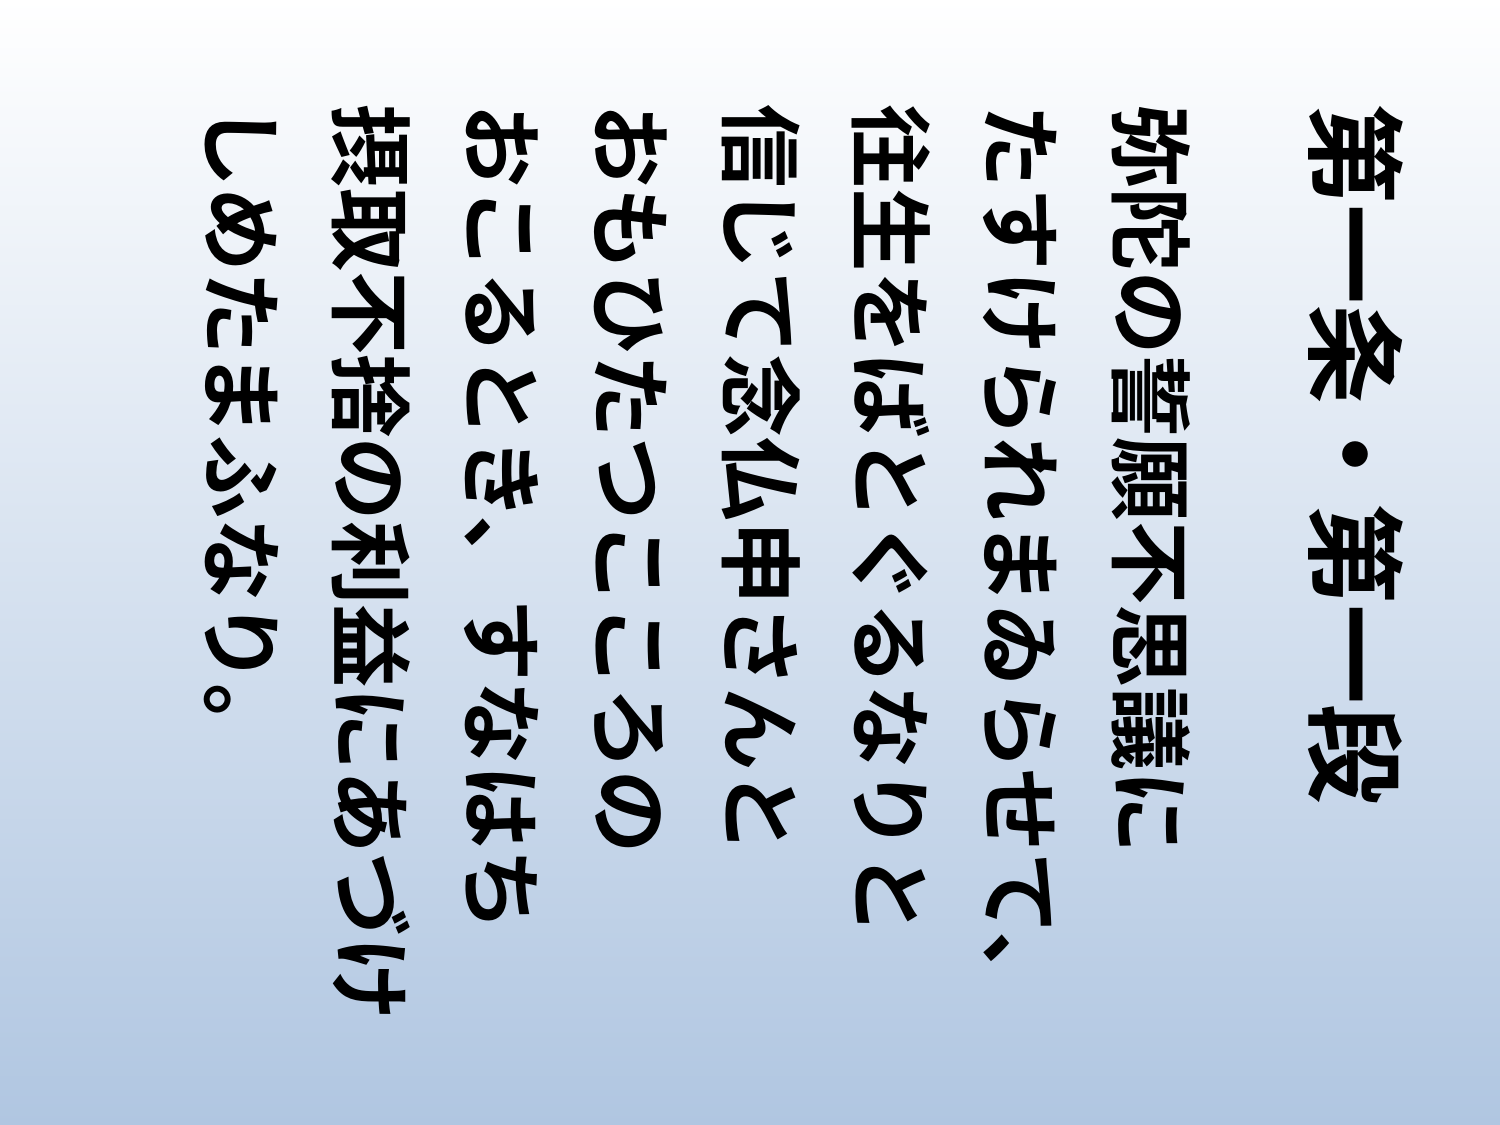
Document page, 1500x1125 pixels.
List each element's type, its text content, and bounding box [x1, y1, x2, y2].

text_box 第一条・第一段 弥陀の誓願不思議に たすけられまゐらせて、 往生をばとぐるなりと 信じて念仏申さんと おもひたつこころの おこるとき、すなはち 摂取不捨の利益にあづけしめたまふなり。 [0, 89, 1462, 1090]
